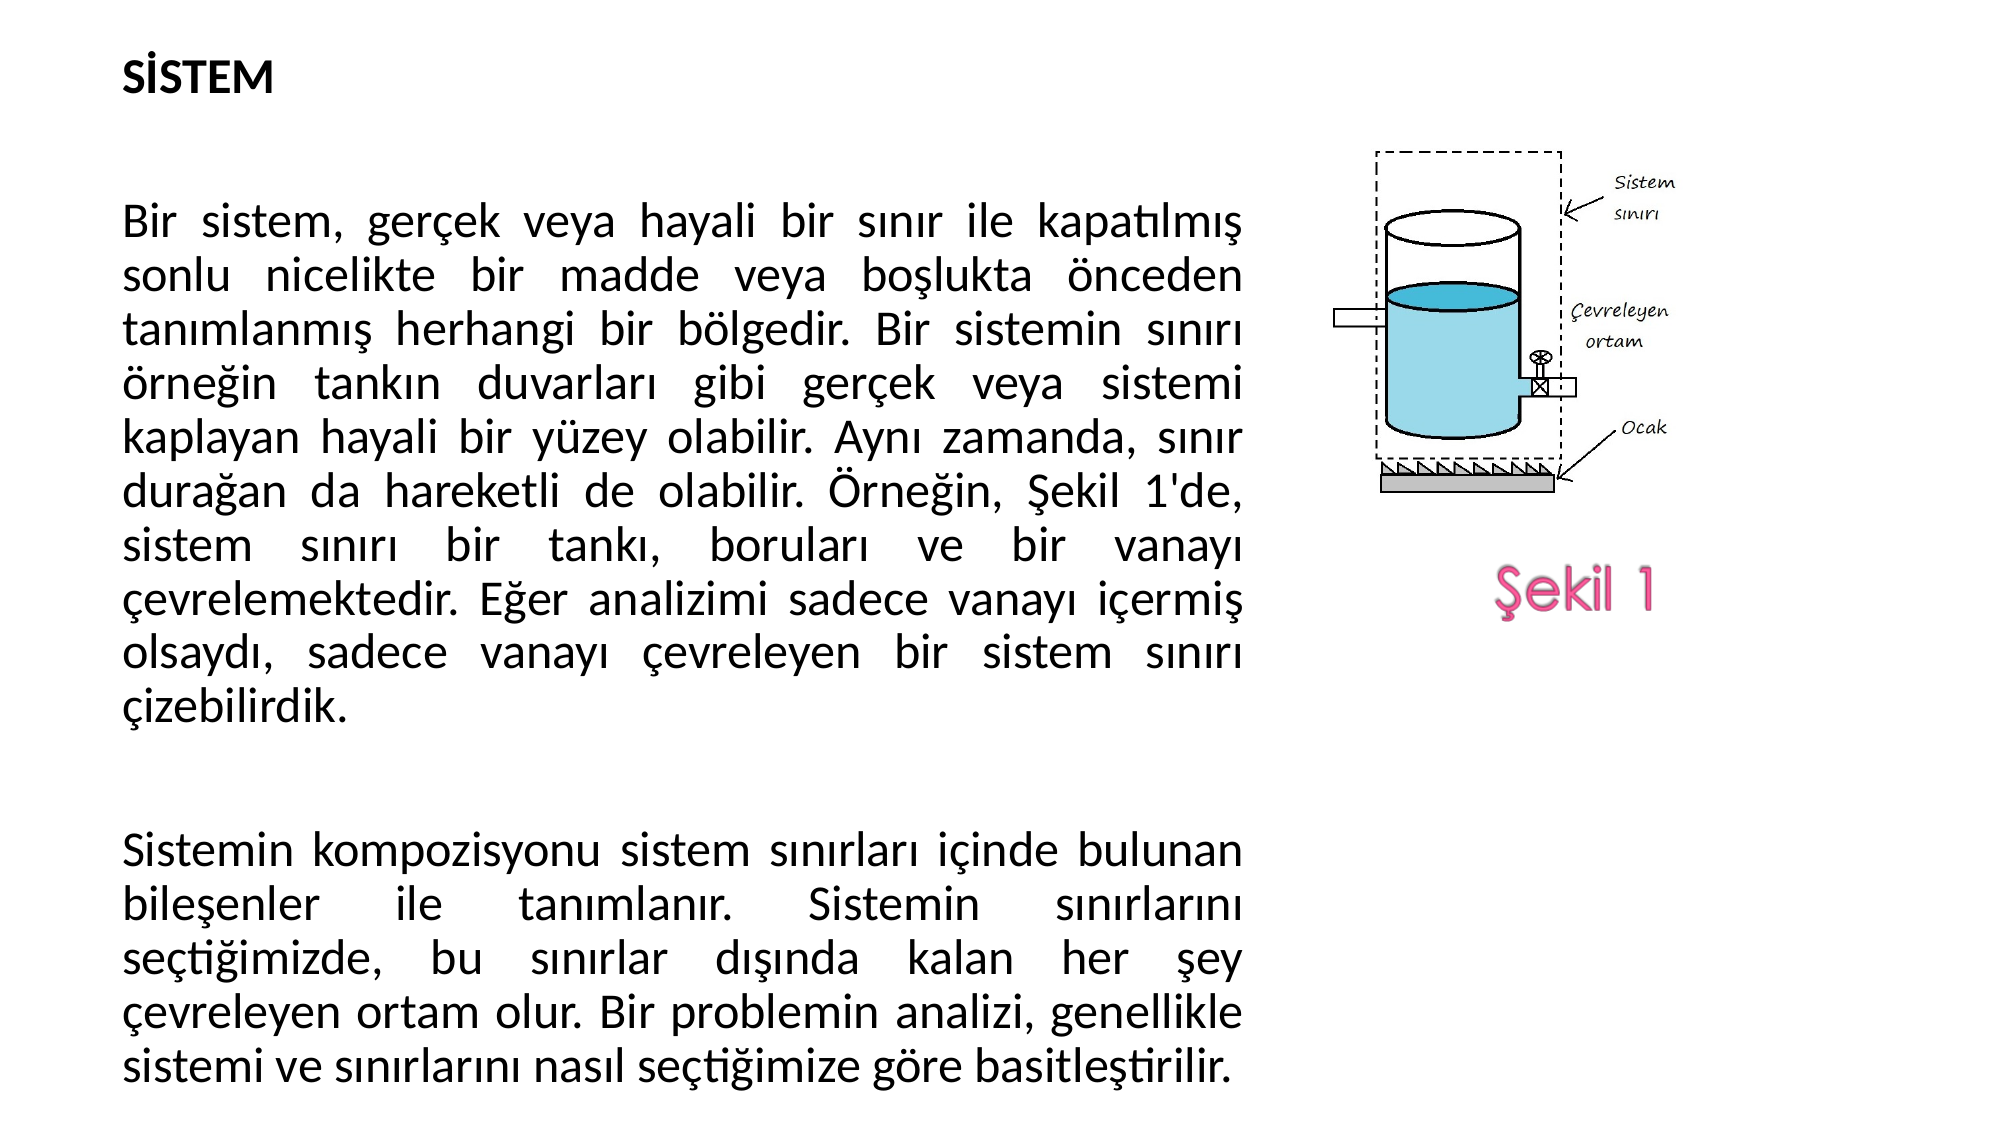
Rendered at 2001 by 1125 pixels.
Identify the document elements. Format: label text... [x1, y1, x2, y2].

picture [1295, 137, 1721, 659]
list SİSTEM Bir sistem, gerçek veya hayali bir sınır ile kapatılmış sonlu nicelikte bir madde veya boşlukta önceden tanımlanmış herhangi bir bölgedir. Bir sistemin sınırı örneğin tankın duvarları gibi gerçek veya sistemi kaplayan hayali bir yüzey olabilir. Aynı zamanda, sınır durağan da hareketli de olabilir. Örneğin, Şekil 1'de, sistem sınırı bir tankı, boruları ve bir vanayı çevrelemektedir. Eğer analizimi sadece vanayı içermiş olsaydı, sadece vanayı çevreleyen bir sistem sınırı çizebilirdik. Sistemin kompozisyonu sistem sınırları içinde bulunan bileşenler ile tanımlanır. Sistemin sınırlarını seçtiğimizde, bu sınırlar dışında kalan her şey çevreleyen ortam olur. Bir problemin analizi, genellikle sistemi ve sınırlarını nasıl seçtiğimize göre basitleştirilir. [107, 42, 1260, 1125]
